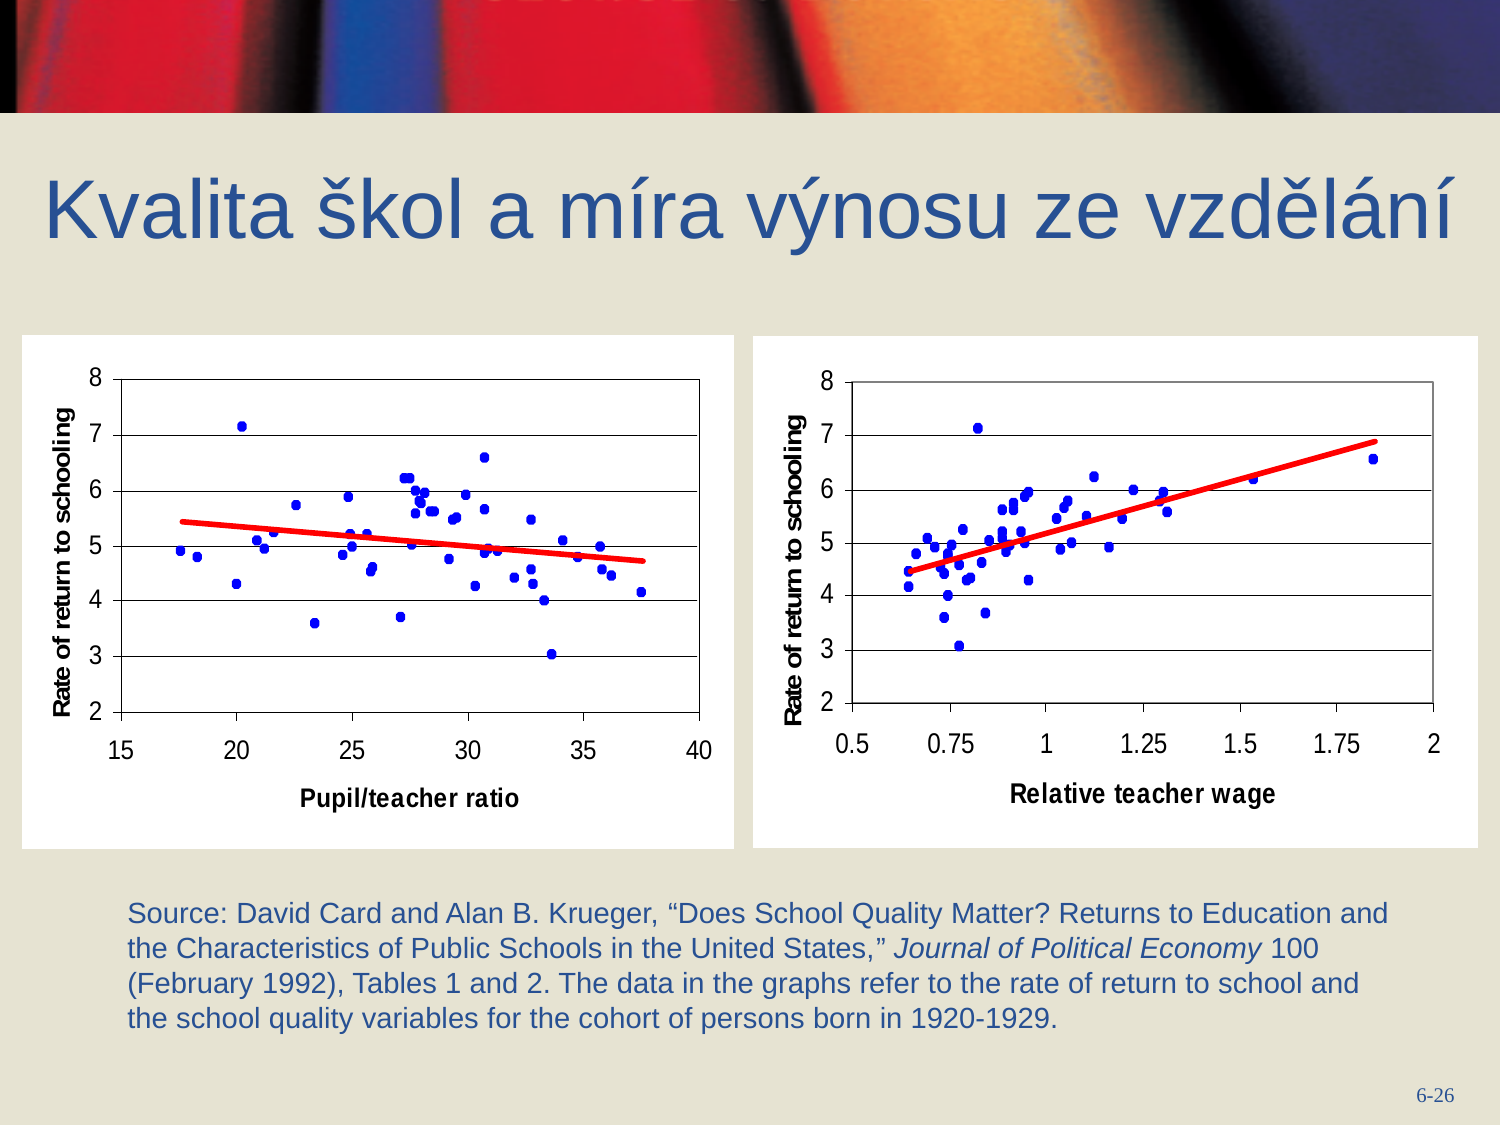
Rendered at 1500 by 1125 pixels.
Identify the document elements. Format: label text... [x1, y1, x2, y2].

text_box Source: David Card and Alan B. Krueger, “Does School Quality Matter? Returns to Education and the Characteristics of Public Schools in the United States,” Journal of Political Economy 100 (February 1992), Tables 1 and 2. The data in the graphs refer to the rate of return to school and the school quality variables for the cohort of persons born in 1920-1929. [112, 887, 1425, 1042]
title Kvalita škol a míra výnosu ze vzdělání [0, 149, 1500, 263]
picture [0, 0, 1500, 113]
picture [12, 324, 1488, 858]
